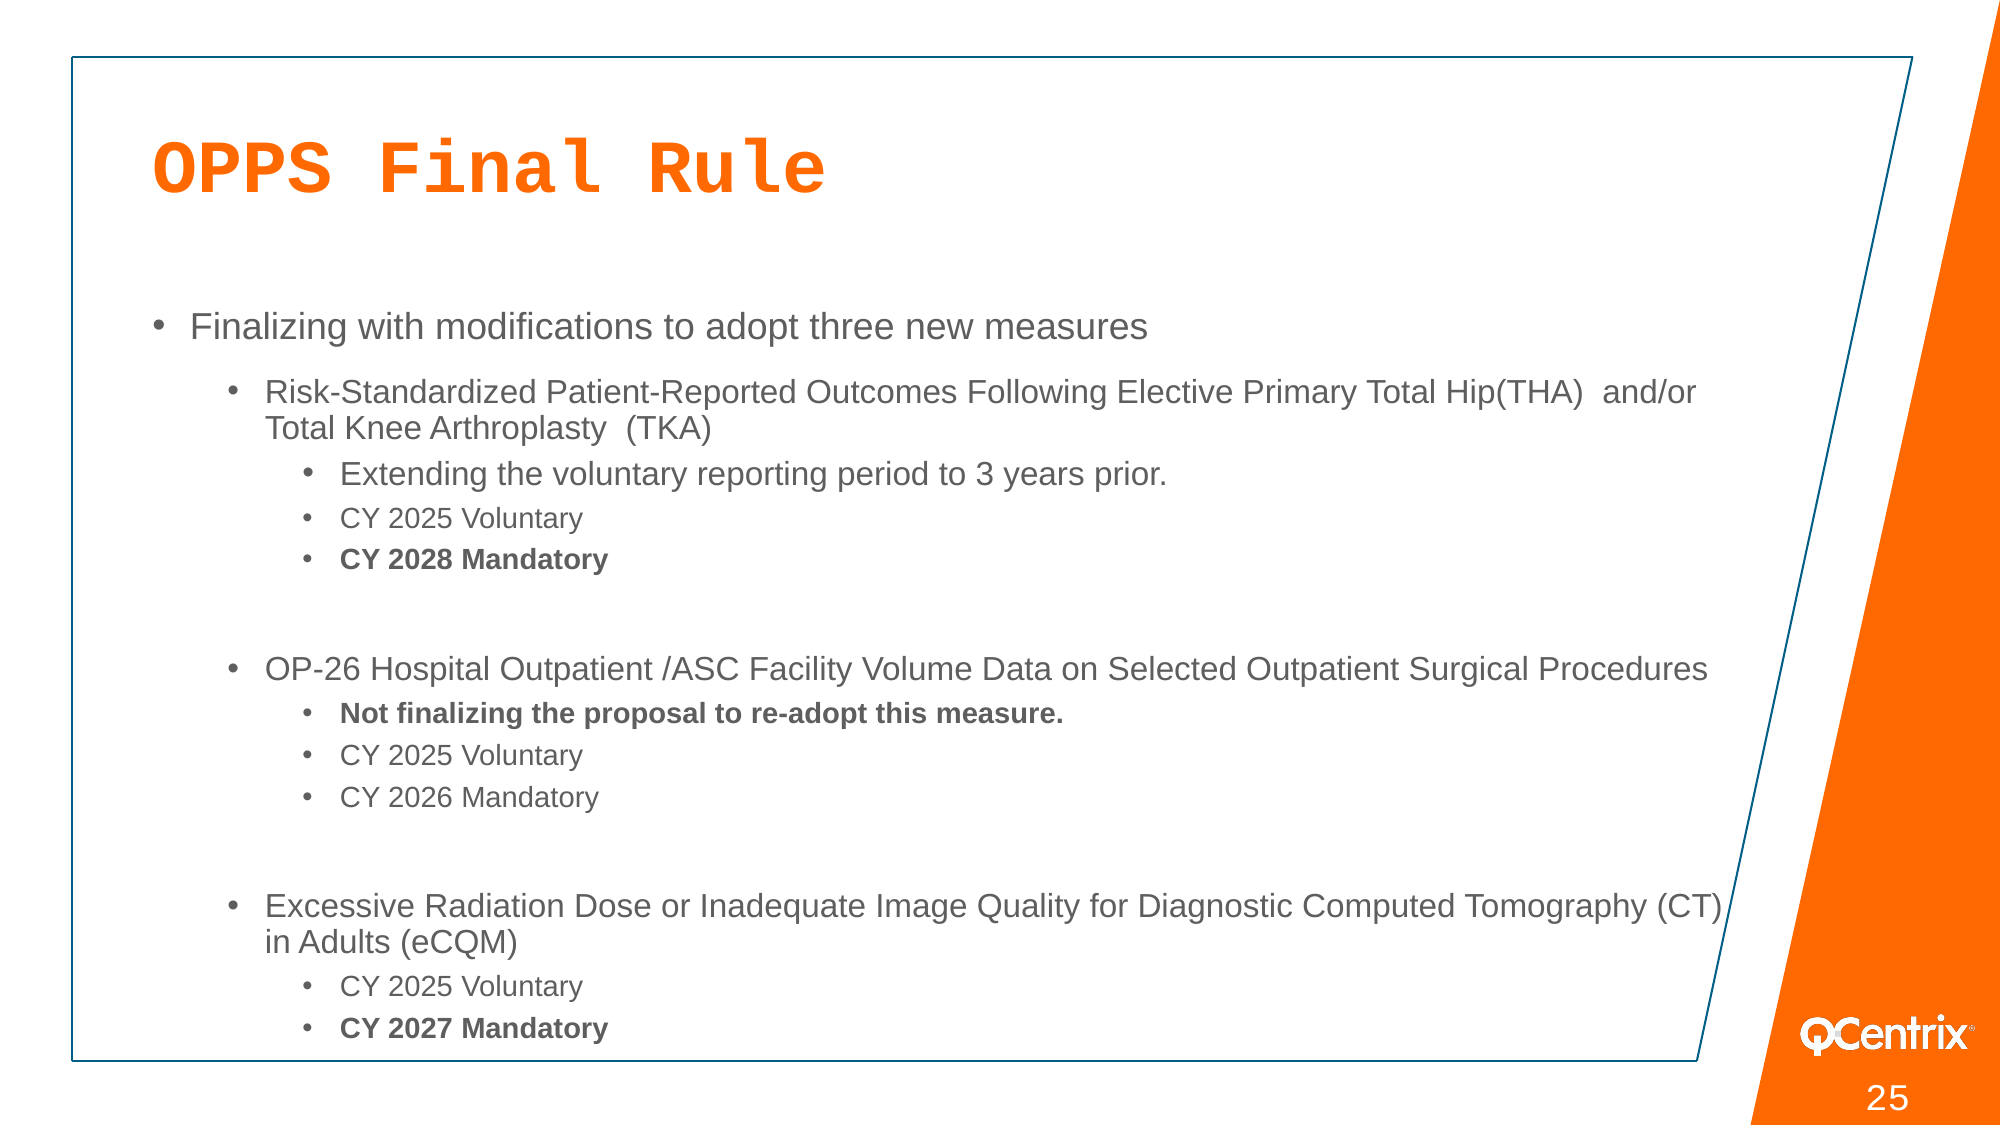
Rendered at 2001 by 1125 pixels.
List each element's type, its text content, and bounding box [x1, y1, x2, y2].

picture [1800, 1014, 1975, 1056]
title OPPS Final Rule [137, 59, 1863, 278]
list Finalizing with modifications to adopt three new measures Risk-Standardized Patient-Reported Outcomes Following Elective Primary Total Hip(THA) and/or Total Knee Arthroplasty (TKA) Extending the voluntary reporting period to 3 years prior. CY 2025 Voluntary CY 2028 Mandatory OP-26 Hospital Outpatient /ASC Facility Volume Data on Selected Outpatient Surgical Procedures Not finalizing the proposal to re-adopt this measure. CY 2025 Voluntary CY 2026 Mandatory Excessive Radiation Dose or Inadequate Image Quality for Diagnostic Computed Tomography (CT) in Adults (eCQM) CY 2025 Voluntary CY 2027 Mandatory [137, 299, 1757, 1066]
